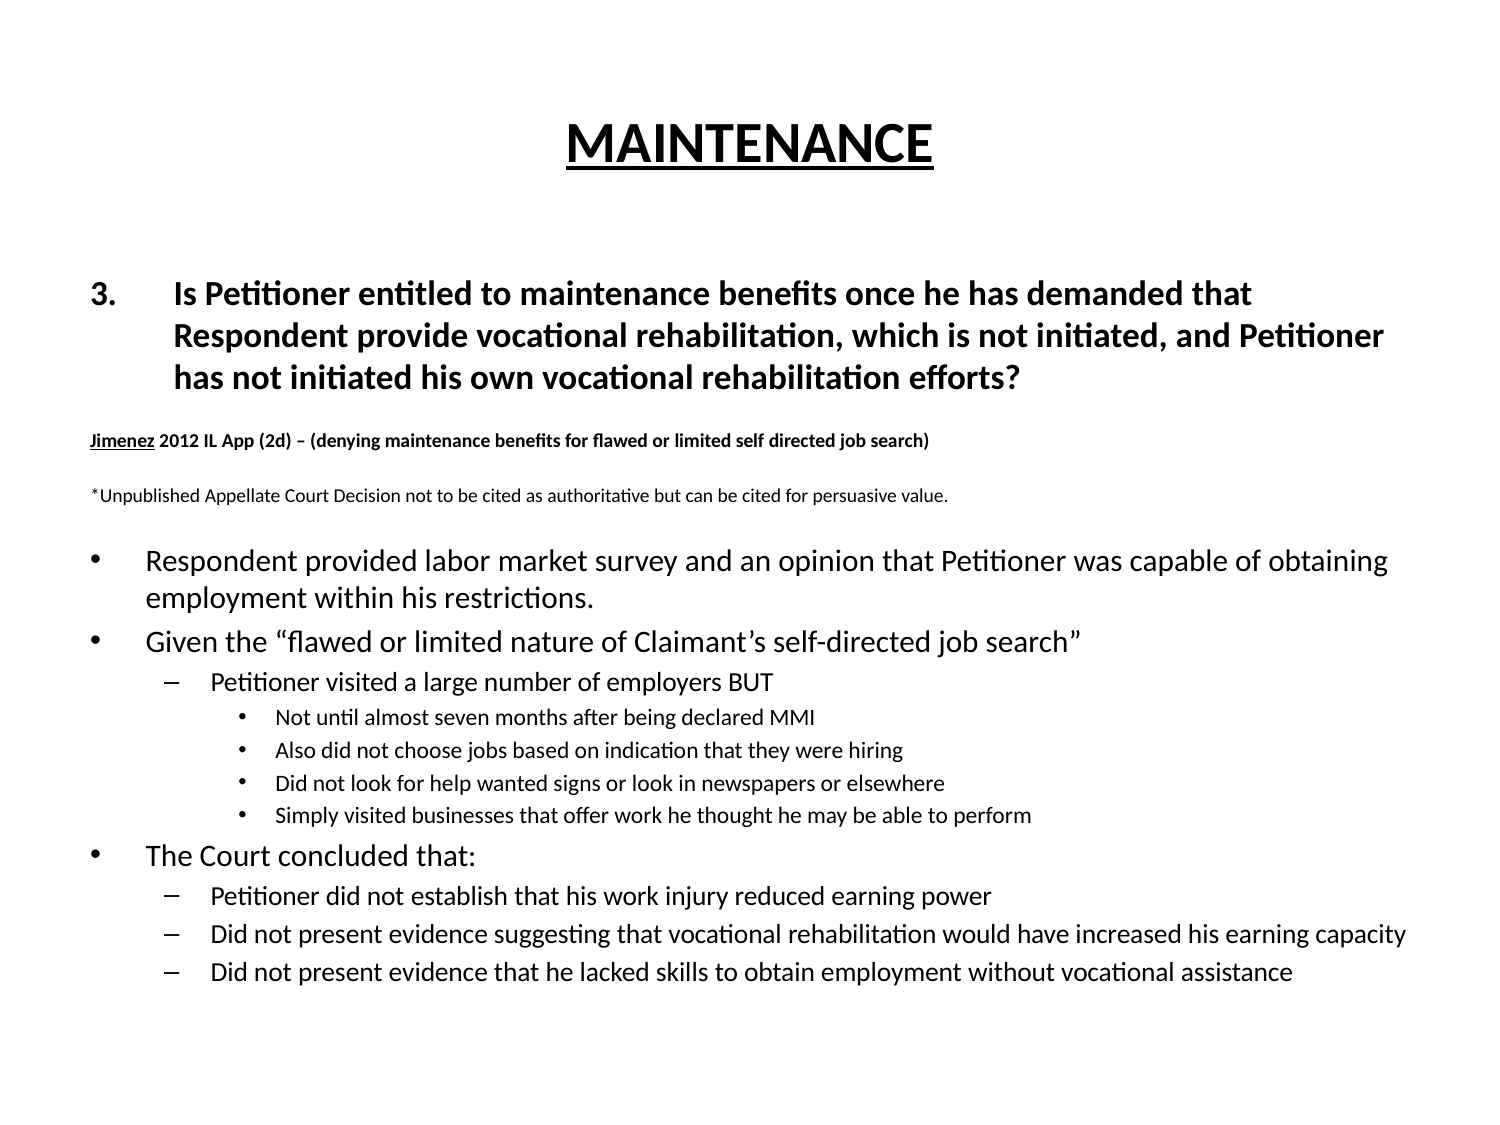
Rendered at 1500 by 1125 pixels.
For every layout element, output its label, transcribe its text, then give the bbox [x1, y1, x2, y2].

list Is Petitioner entitled to maintenance benefits once he has demanded that Respondent provide vocational rehabilitation, which is not initiated, and Petitioner has not initiated his own vocational rehabilitation efforts? Jimenez 2012 IL App (2d) – (denying maintenance benefits for flawed or limited self directed job search) *Unpublished Appellate Court Decision not to be cited as authoritative but can be cited for persuasive value. Respondent provided labor market survey and an opinion that Petitioner was capable of obtaining employment within his restrictions. Given the “flawed or limited nature of Claimant’s self-directed job search” Petitioner visited a large number of employers BUT Not until almost seven months after being declared MMI Also did not choose jobs based on indication that they were hiring Did not look for help wanted signs or look in newspapers or elsewhere Simply visited businesses that offer work he thought he may be able to perform The Court concluded that: Petitioner did not establish that his work injury reduced earning power Did not present evidence suggesting that vocational rehabilitation would have increased his earning capacity Did not present evidence that he lacked skills to obtain employment without vocational assistance [75, 262, 1425, 1005]
title MAINTENANCE [75, 45, 1425, 233]
